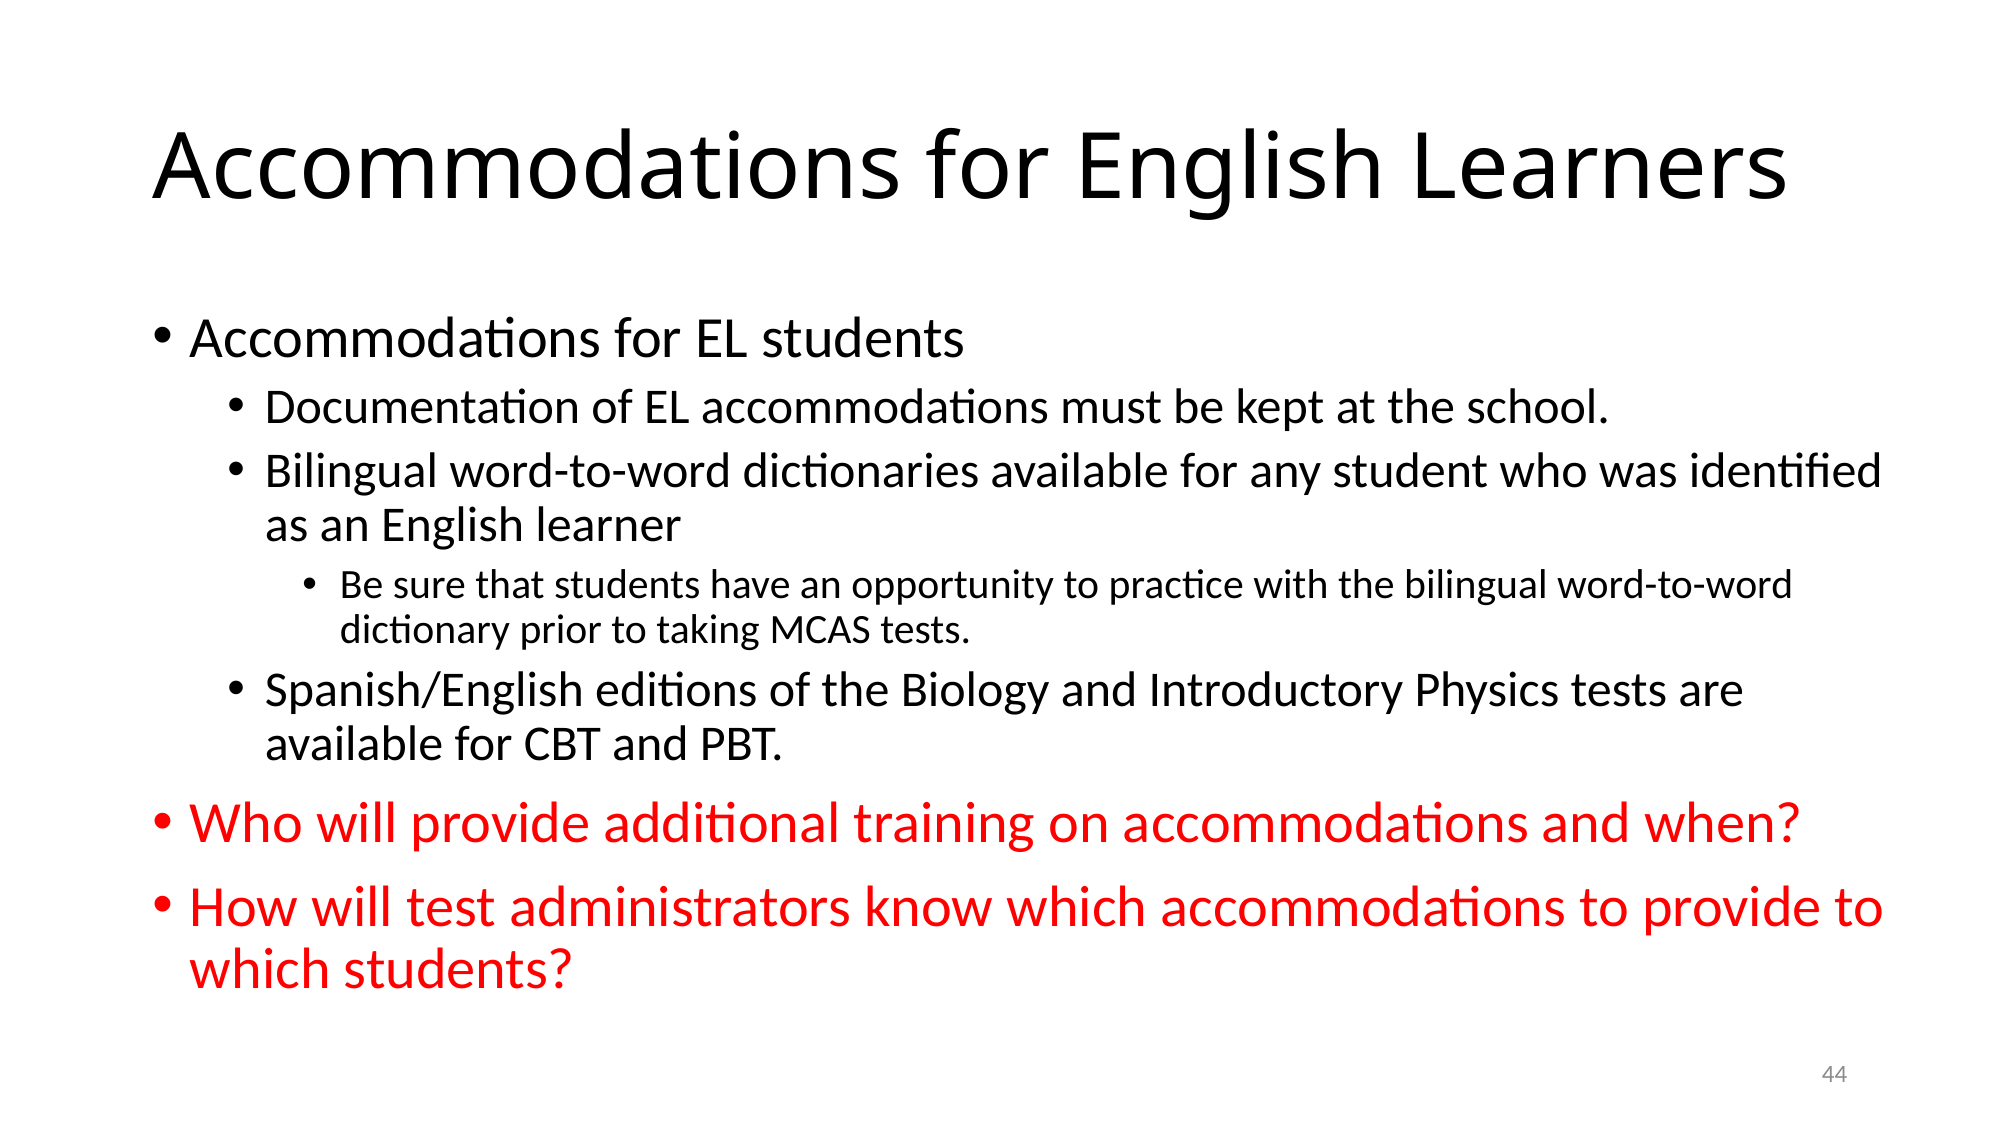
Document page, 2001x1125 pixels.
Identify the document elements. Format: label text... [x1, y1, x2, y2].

list Accommodations for EL students Documentation of EL accommodations must be kept at the school. Bilingual word-to-word dictionaries available for any student who was identified as an English learner Be sure that students have an opportunity to practice with the bilingual word-to-word dictionary prior to taking MCAS tests. Spanish/English editions of the Biology and Introductory Physics tests are available for CBT and PBT. Who will provide additional training on accommodations and when? How will test administrators know which accommodations to provide to which students? [137, 299, 1938, 1046]
title Accommodations for English Learners [137, 59, 1912, 278]
slide_number 43 [1412, 1042, 1863, 1103]
